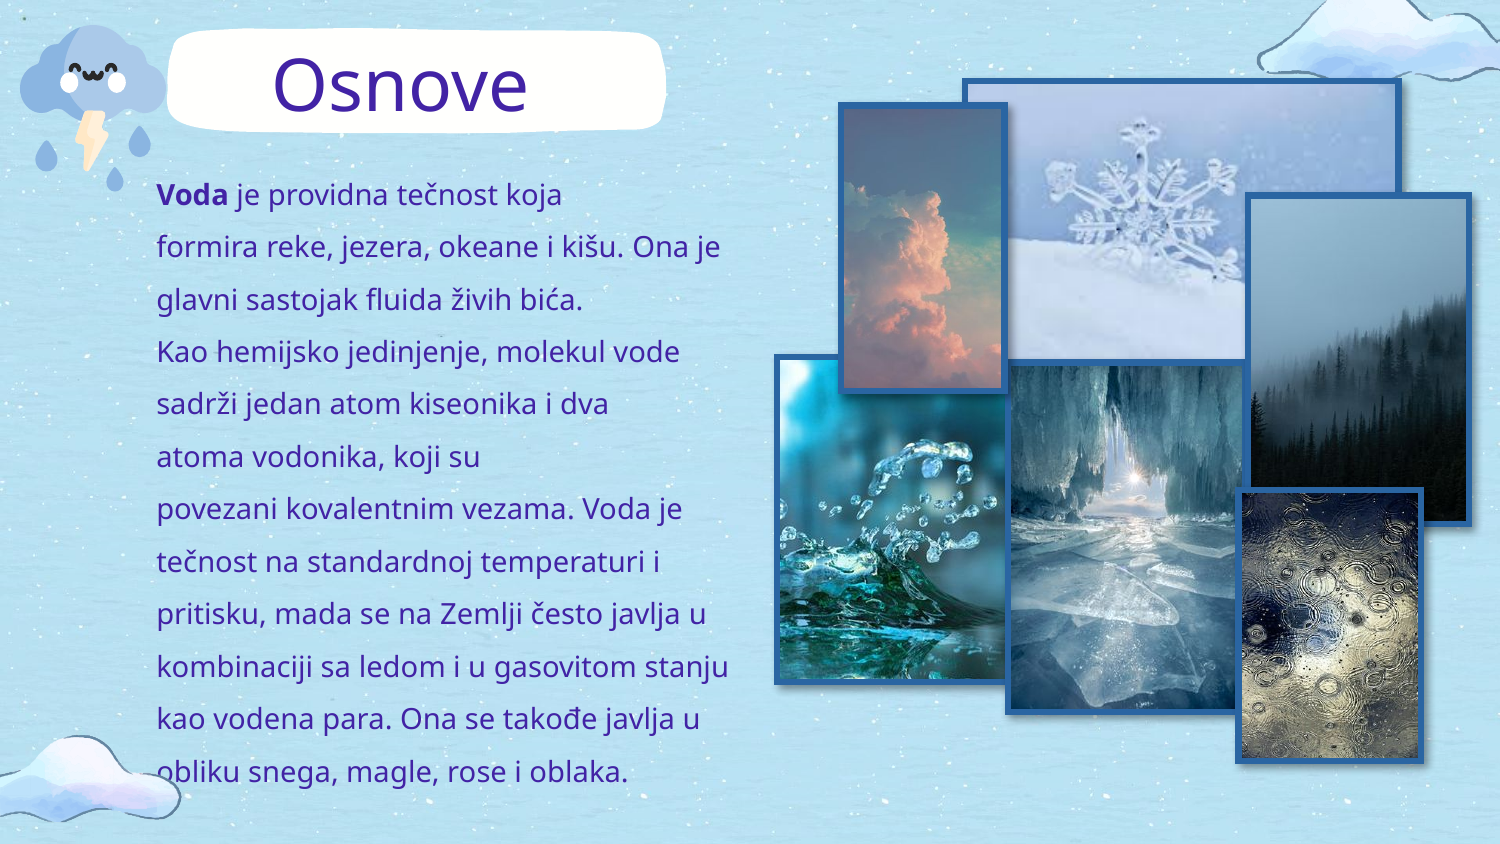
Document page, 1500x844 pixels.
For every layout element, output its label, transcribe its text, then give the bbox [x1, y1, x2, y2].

picture [0, 0, 1500, 844]
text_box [16, 24, 167, 192]
list Voda je providna tečnost koja formira reke, jezera, okeane i kišu. Ona je glavni sastojak fluida živih bića. Kao hemijsko jedinjenje, molekul vode sadrži jedan atom kiseonika i dva atoma vodonika, koji su povezani kovalentnim vezama. Voda je tečnost na standardnoj temperaturi i pritisku, mada se na Zemlji često javlja u kombinaciji sa ledom i u gasovitom stanju kao vodena para. Ona se takođe javlja u obliku snega, magle, rose i oblaka. [141, 143, 763, 688]
text_box [171, 28, 646, 134]
title Osnove [256, 35, 1224, 130]
